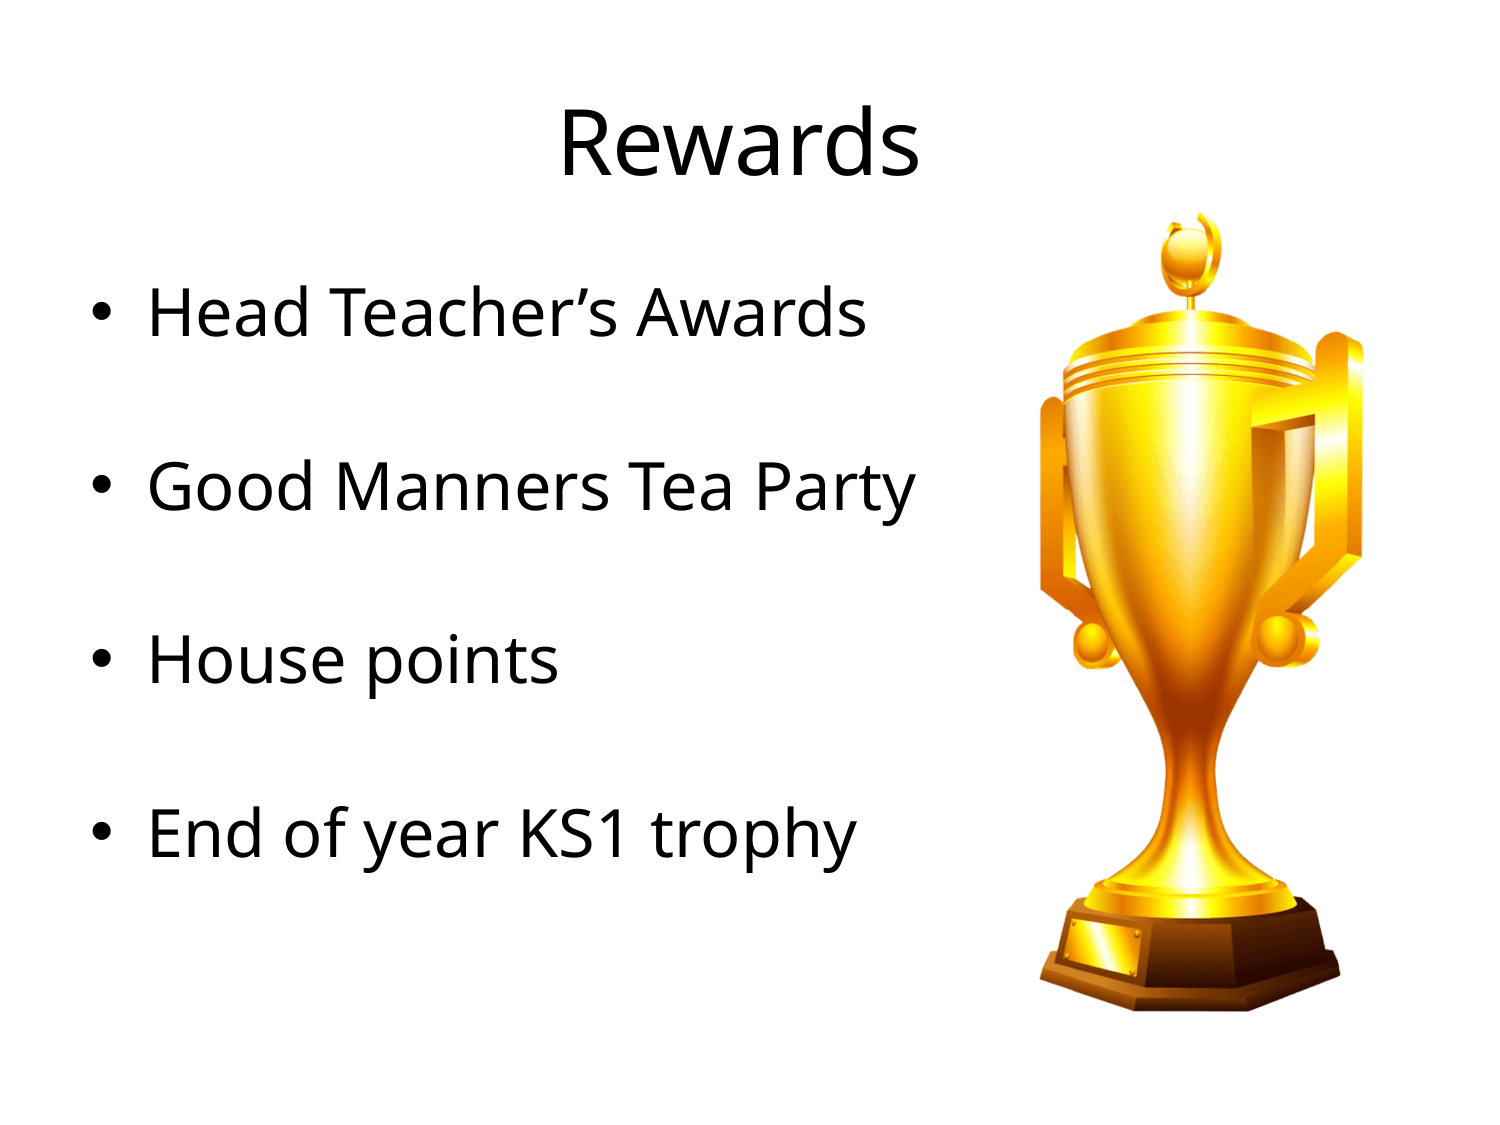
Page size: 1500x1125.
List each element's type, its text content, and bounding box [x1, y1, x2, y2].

picture [808, 207, 1500, 1012]
list Head Teacher’s Awards Good Manners Tea Party House points End of year KS1 trophy [75, 262, 803, 1005]
title Rewards [75, 45, 1425, 233]
